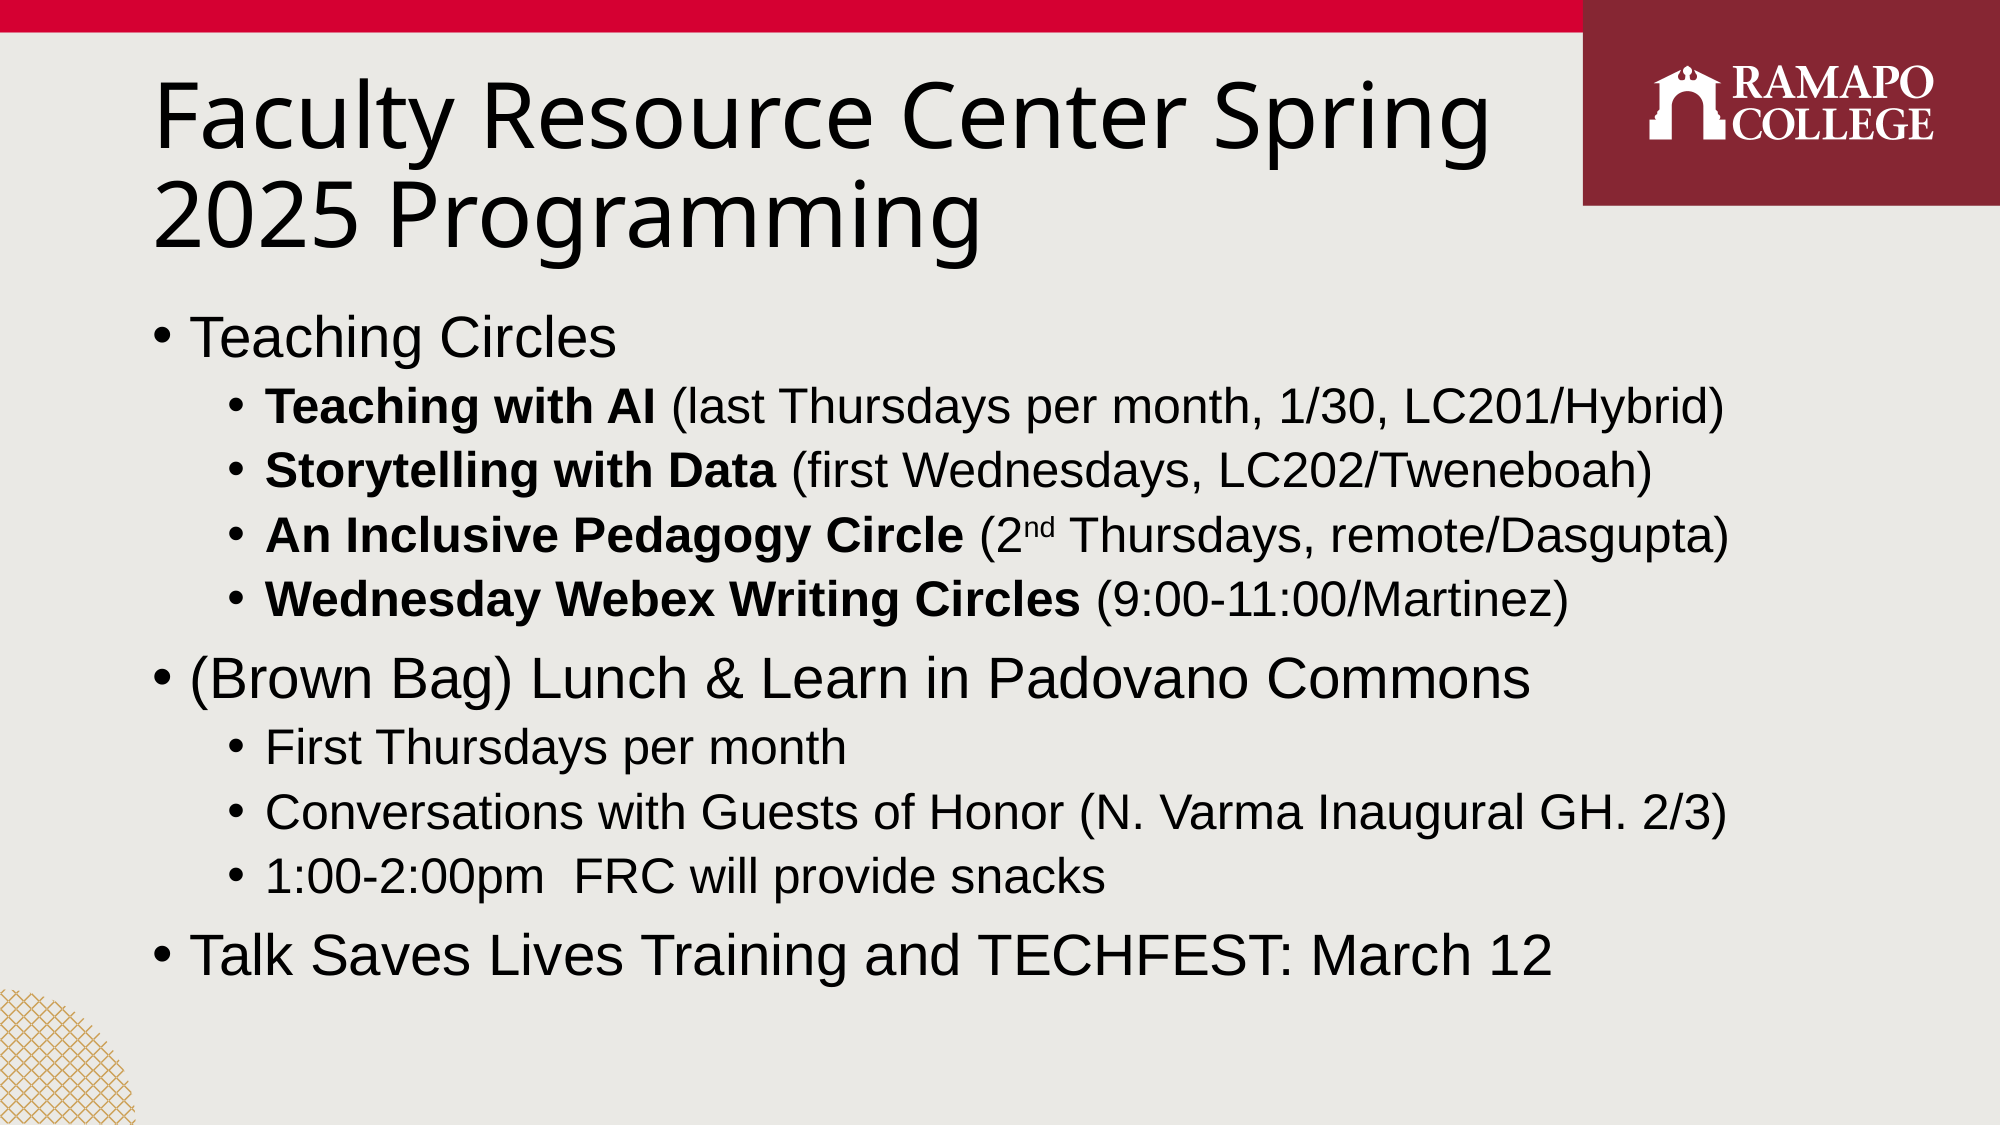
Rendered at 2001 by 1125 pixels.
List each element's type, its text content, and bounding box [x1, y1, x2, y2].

title Faculty Resource Center Spring 2025 Programming [137, 59, 1551, 278]
list Teaching Circles Teaching with AI (last Thursdays per month, 1/30, LC201/Hybrid) Storytelling with Data (first Wednesdays, LC202/Tweneboah) An Inclusive Pedagogy Circle (2nd Thursdays, remote/Dasgupta) Wednesday Webex Writing Circles (9:00-11:00/Martinez) (Brown Bag) Lunch & Learn in Padovano Commons First Thursdays per month Conversations with Guests of Honor (N. Varma Inaugural GH. 2/3) 1:00-2:00pm FRC will provide snacks Talk Saves Lives Training and TECHFEST: March 12 [137, 299, 1863, 1014]
picture [0, 0, 2000, 1125]
